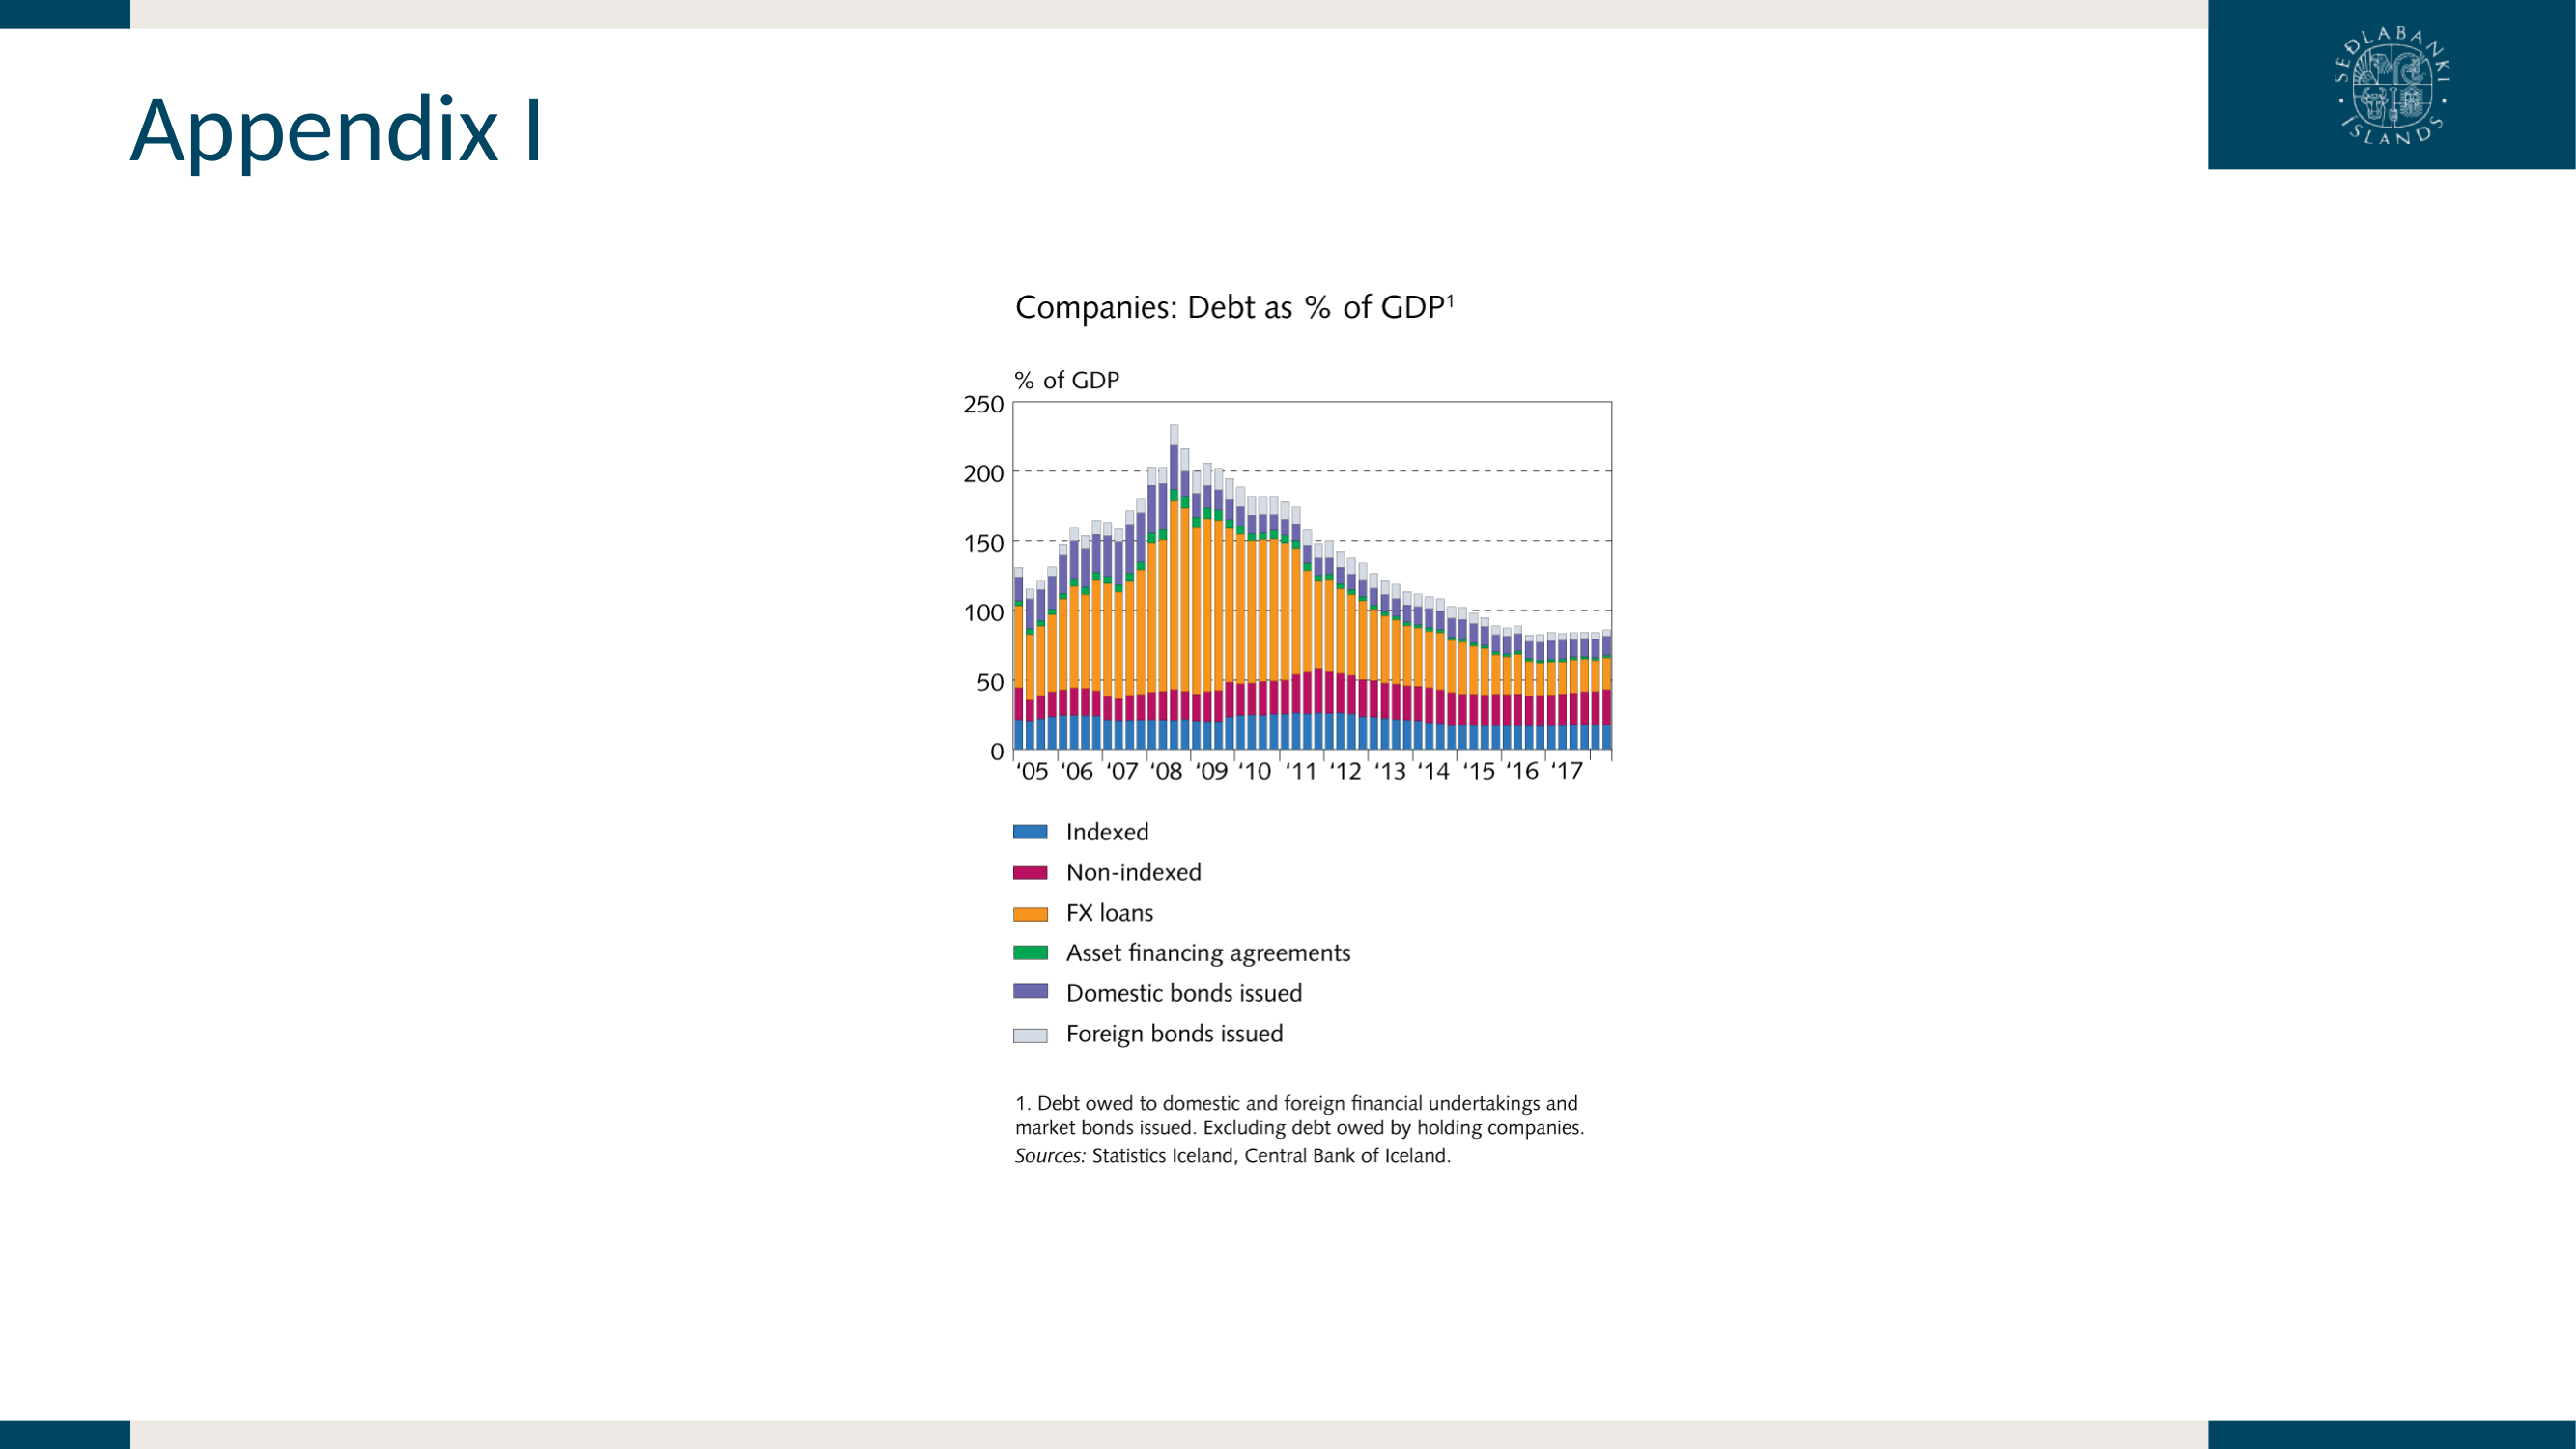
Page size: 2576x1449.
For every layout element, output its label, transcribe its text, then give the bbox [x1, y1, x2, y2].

title Appendix I [129, 86, 2178, 290]
picture [962, 280, 1613, 1169]
